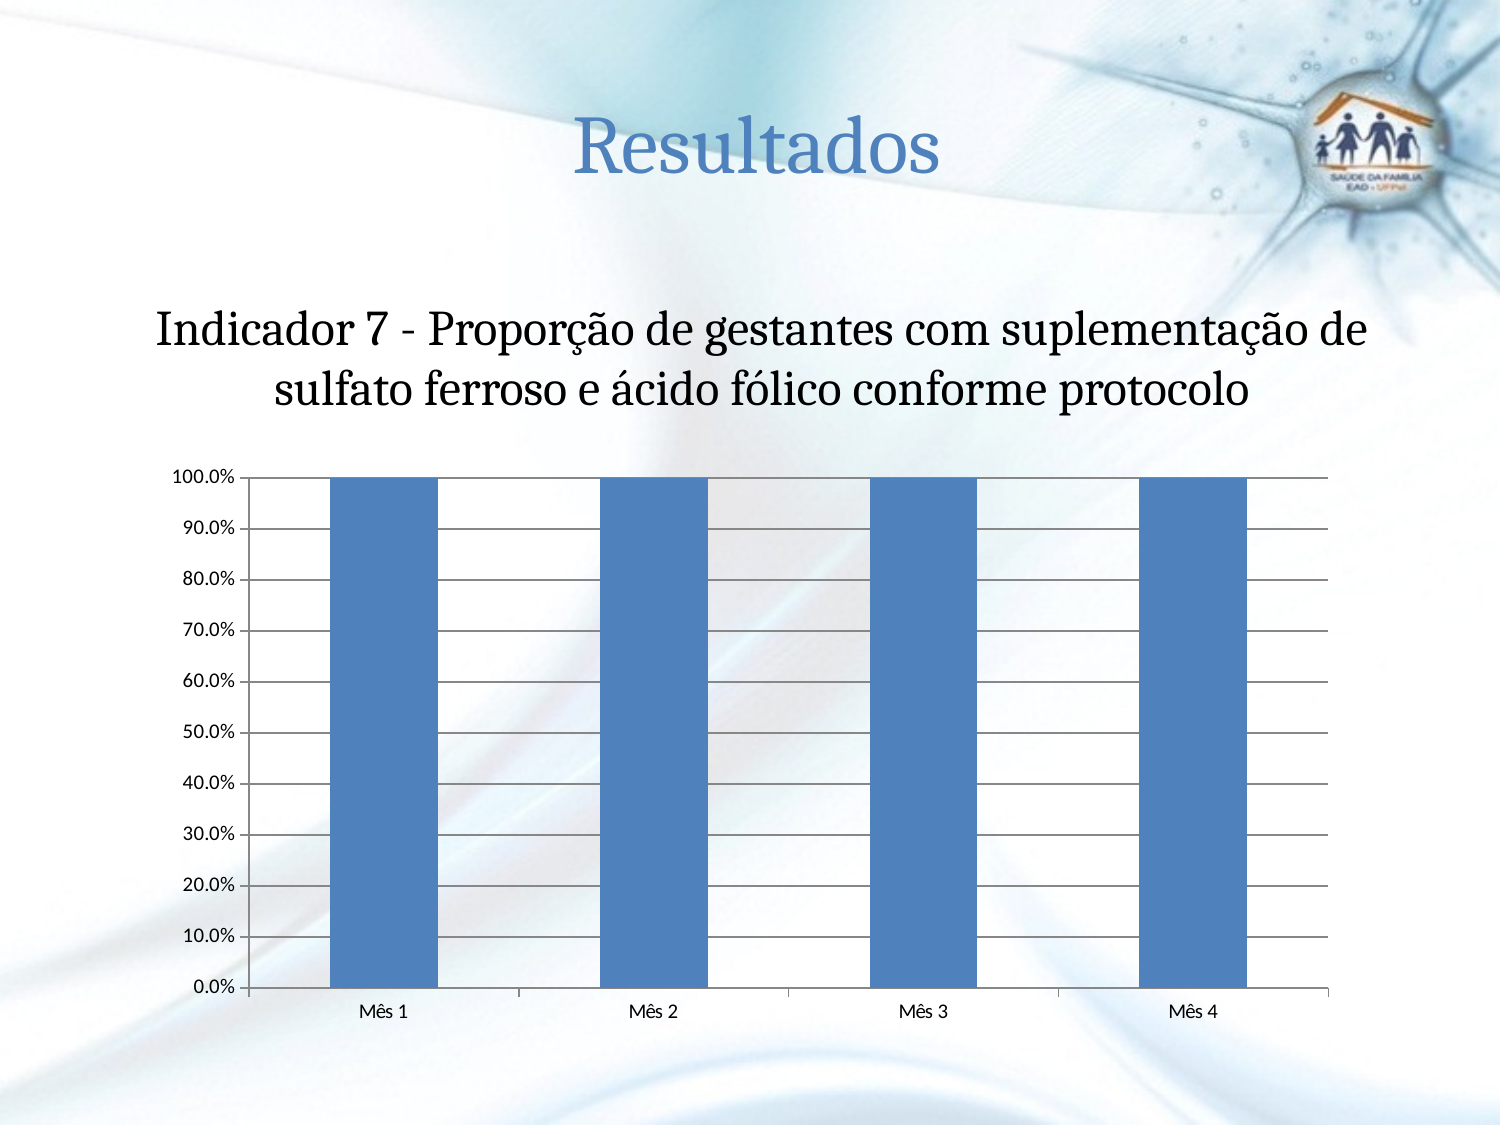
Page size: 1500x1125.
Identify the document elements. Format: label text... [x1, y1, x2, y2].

picture [0, 0, 1500, 1125]
chart [147, 455, 1353, 1036]
text_box Resultados [81, 46, 1432, 235]
title Indicador 7 - Proporção de gestantes com suplementação de sulfato ferroso e ácido fólico conforme protocolo [135, 255, 1388, 457]
